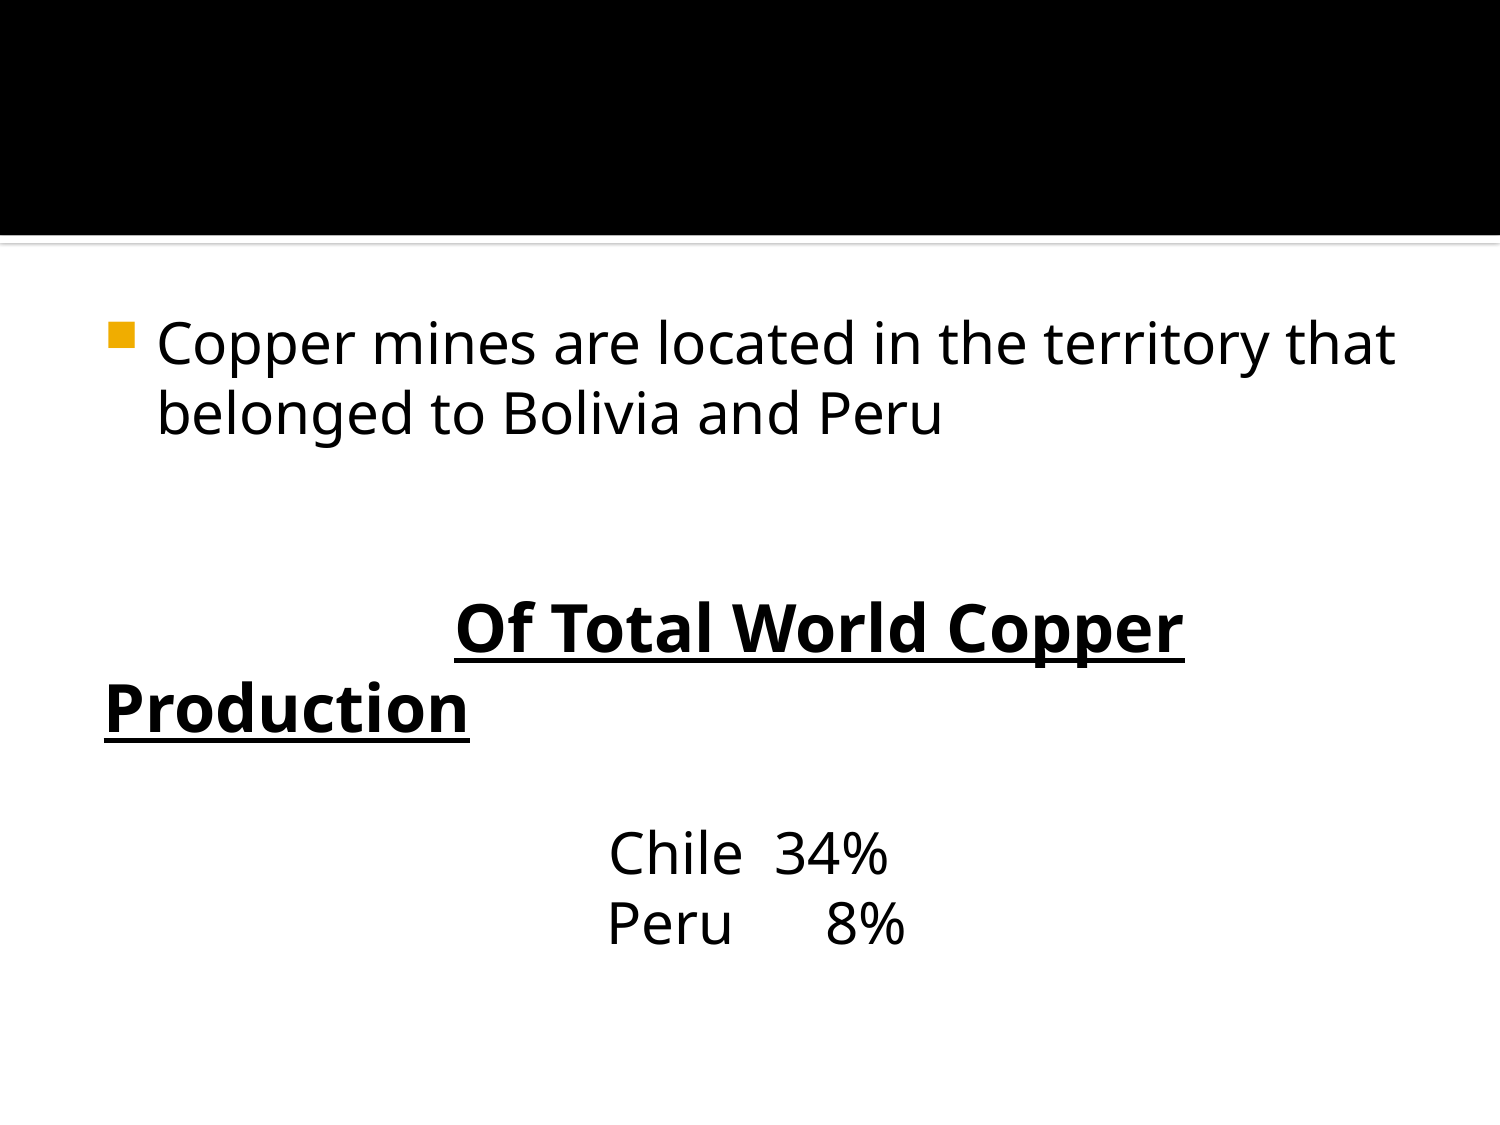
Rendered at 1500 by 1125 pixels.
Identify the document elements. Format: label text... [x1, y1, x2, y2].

list Copper mines are located in the territory that belonged to Bolivia and Peru Of Total World Copper Production Chile 34% Peru 8% [75, 291, 1425, 1050]
